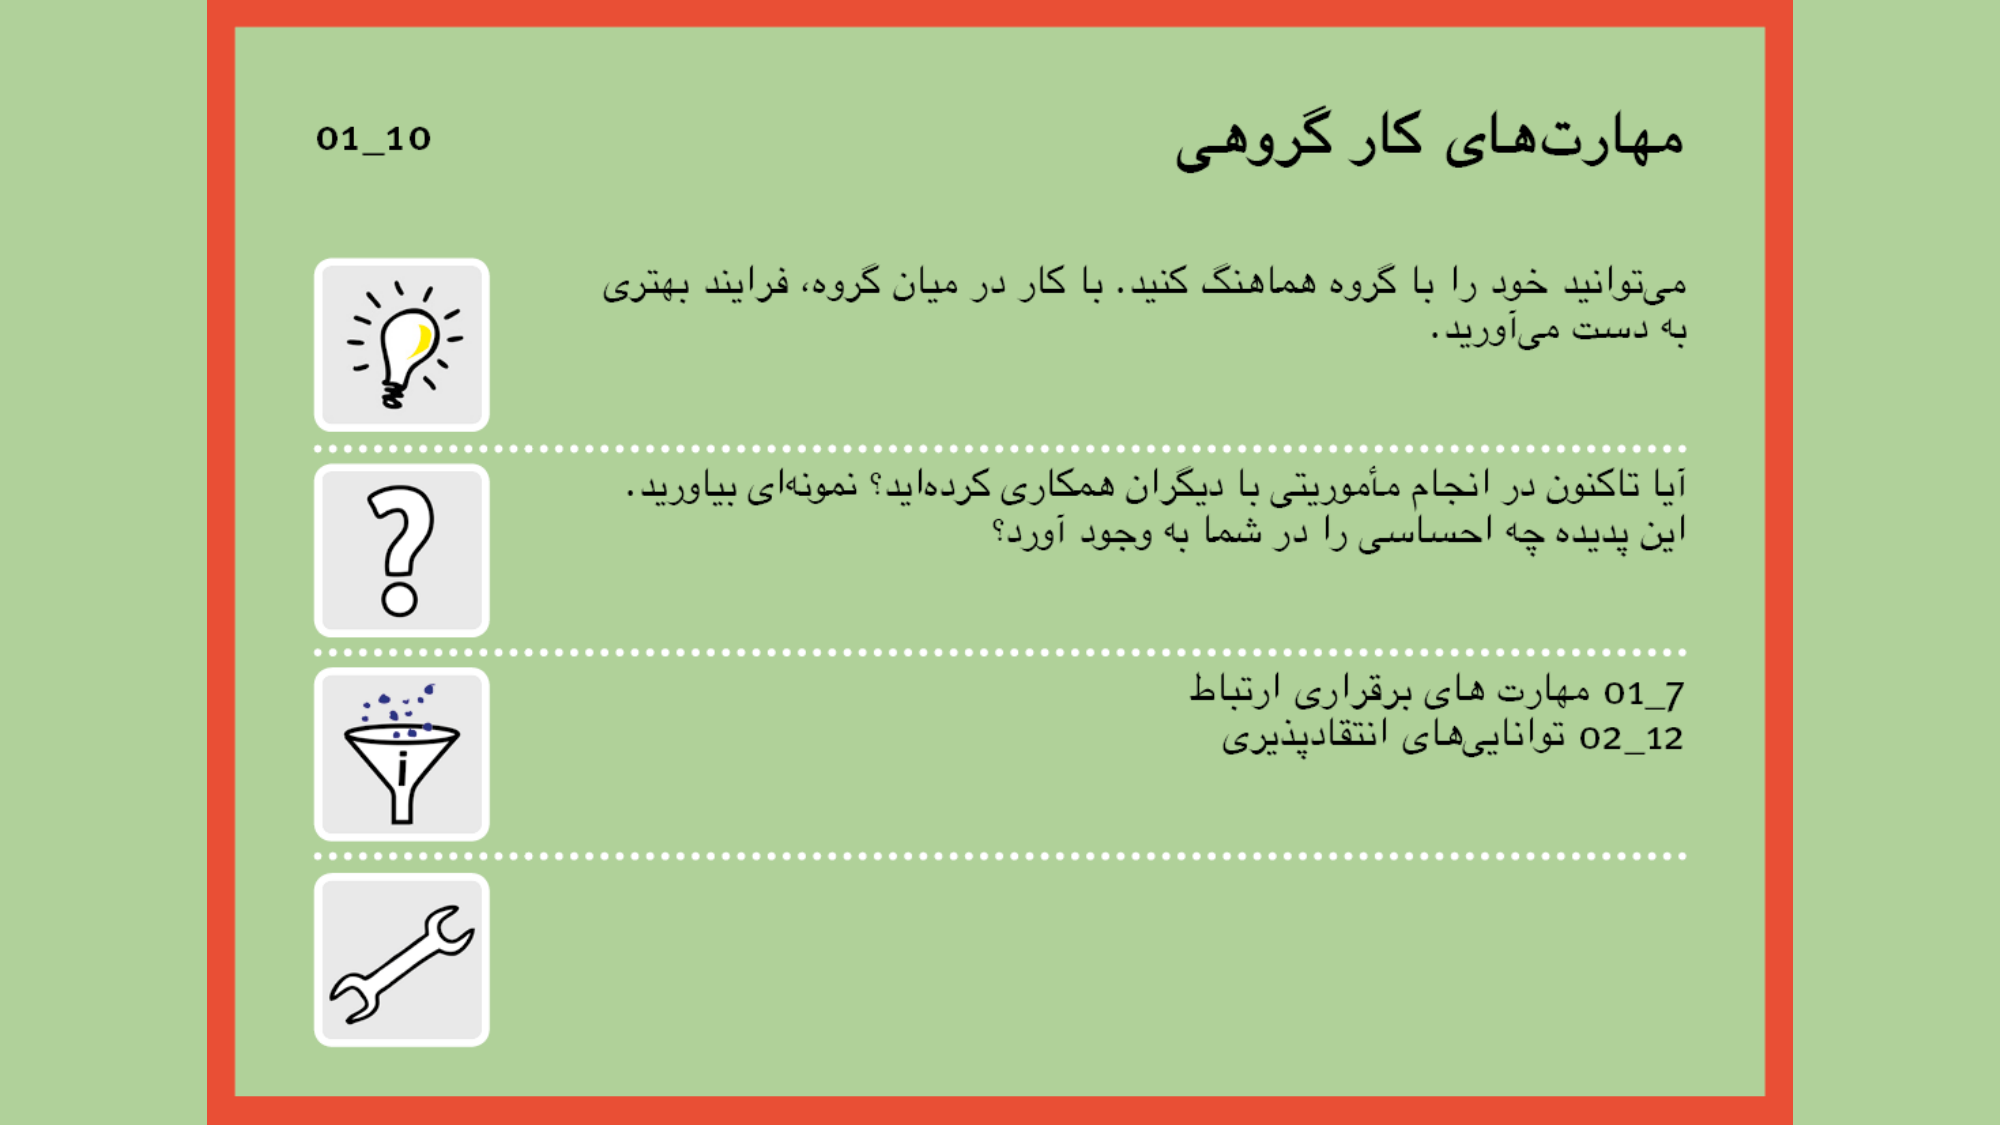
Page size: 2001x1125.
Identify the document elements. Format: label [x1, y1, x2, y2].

picture [207, 0, 1793, 1125]
